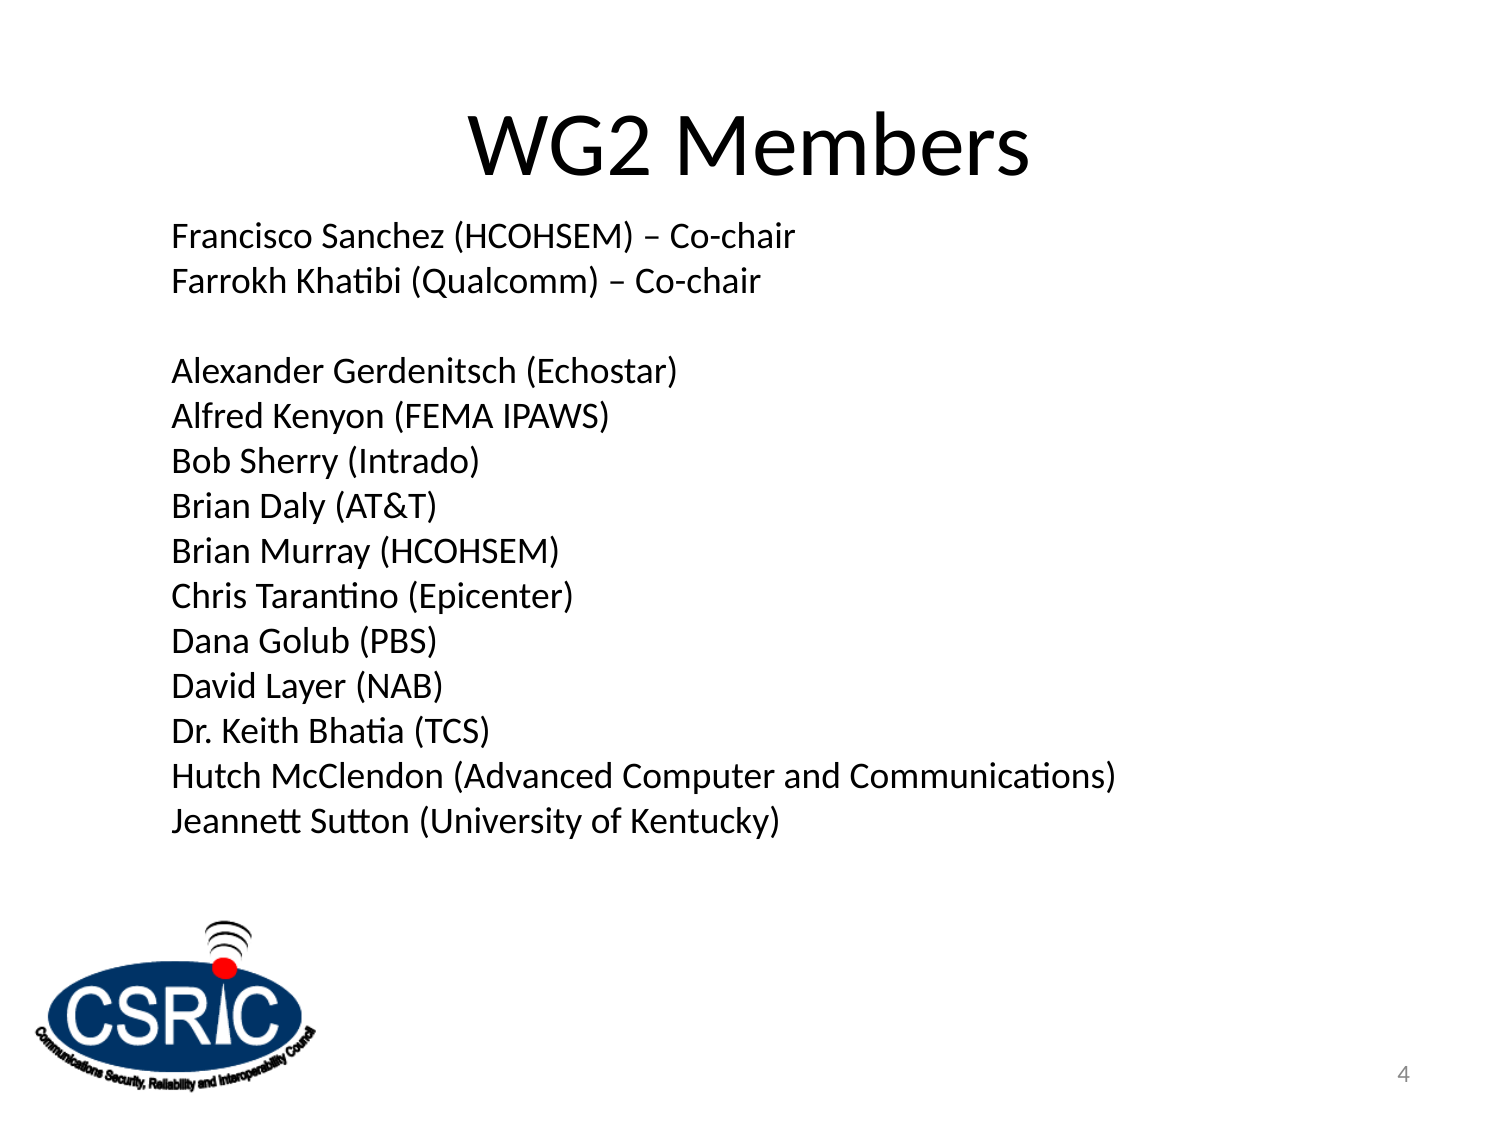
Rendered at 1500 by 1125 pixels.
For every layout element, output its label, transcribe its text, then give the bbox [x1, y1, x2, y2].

text_box 4 [1074, 1042, 1425, 1103]
title WG2 Members [75, 45, 1425, 233]
picture [29, 916, 323, 1096]
text_box Francisco Sanchez (HCOHSEM) – Co-chair Farrokh Khatibi (Qualcomm) – Co-chair Alexander Gerdenitsch (Echostar) Alfred Kenyon (FEMA IPAWS) Bob Sherry (Intrado) Brian Daly (AT&T) Brian Murray (HCOHSEM) Chris Tarantino (Epicenter) Dana Golub (PBS) David Layer (NAB) Dr. Keith Bhatia (TCS) Hutch McClendon (Advanced Computer and Communications) Jeannett Sutton (University of Kentucky) [156, 203, 1200, 849]
